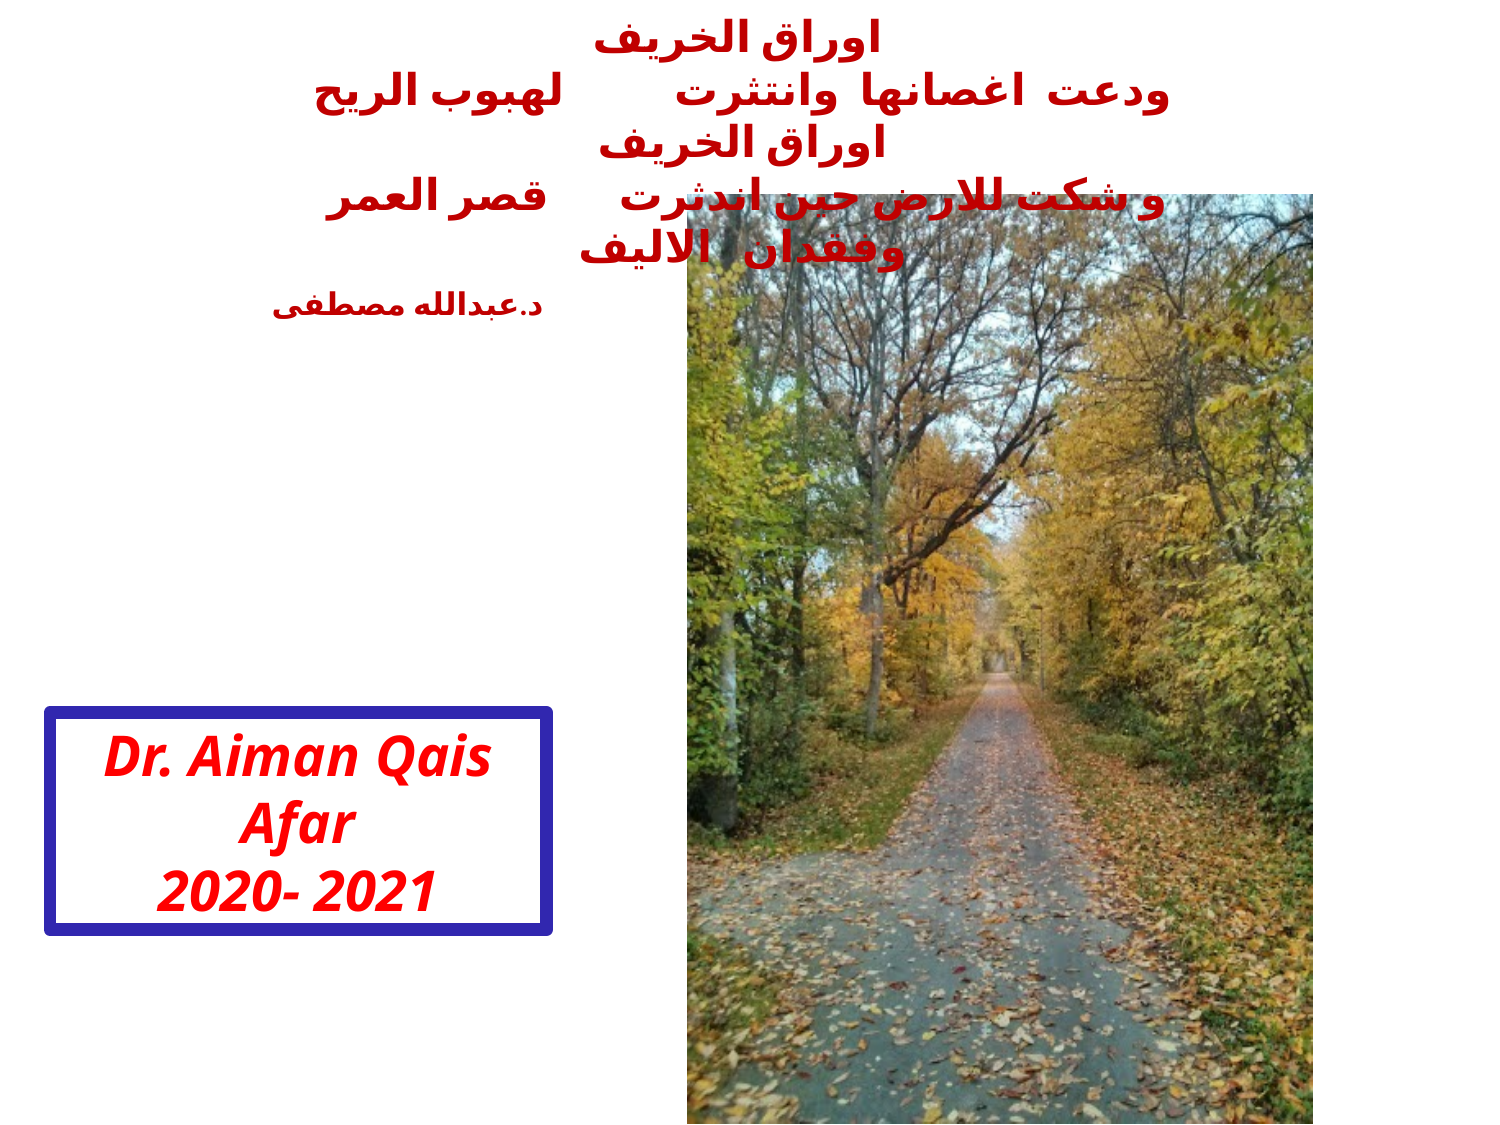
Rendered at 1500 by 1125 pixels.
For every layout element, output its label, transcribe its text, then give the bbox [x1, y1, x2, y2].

text_box اوراق الخريف ودعت اغصانها وانتثرت لهبوب الريح اوراق الخريف و شكت للارض حين اندثرت قصر العمر وفقدان الاليف د.عبدالله مصطفى [257, 1, 1229, 332]
text_box Dr. Aiman Qais Afar 2020- 2021 [50, 712, 547, 930]
picture [687, 194, 1313, 1124]
